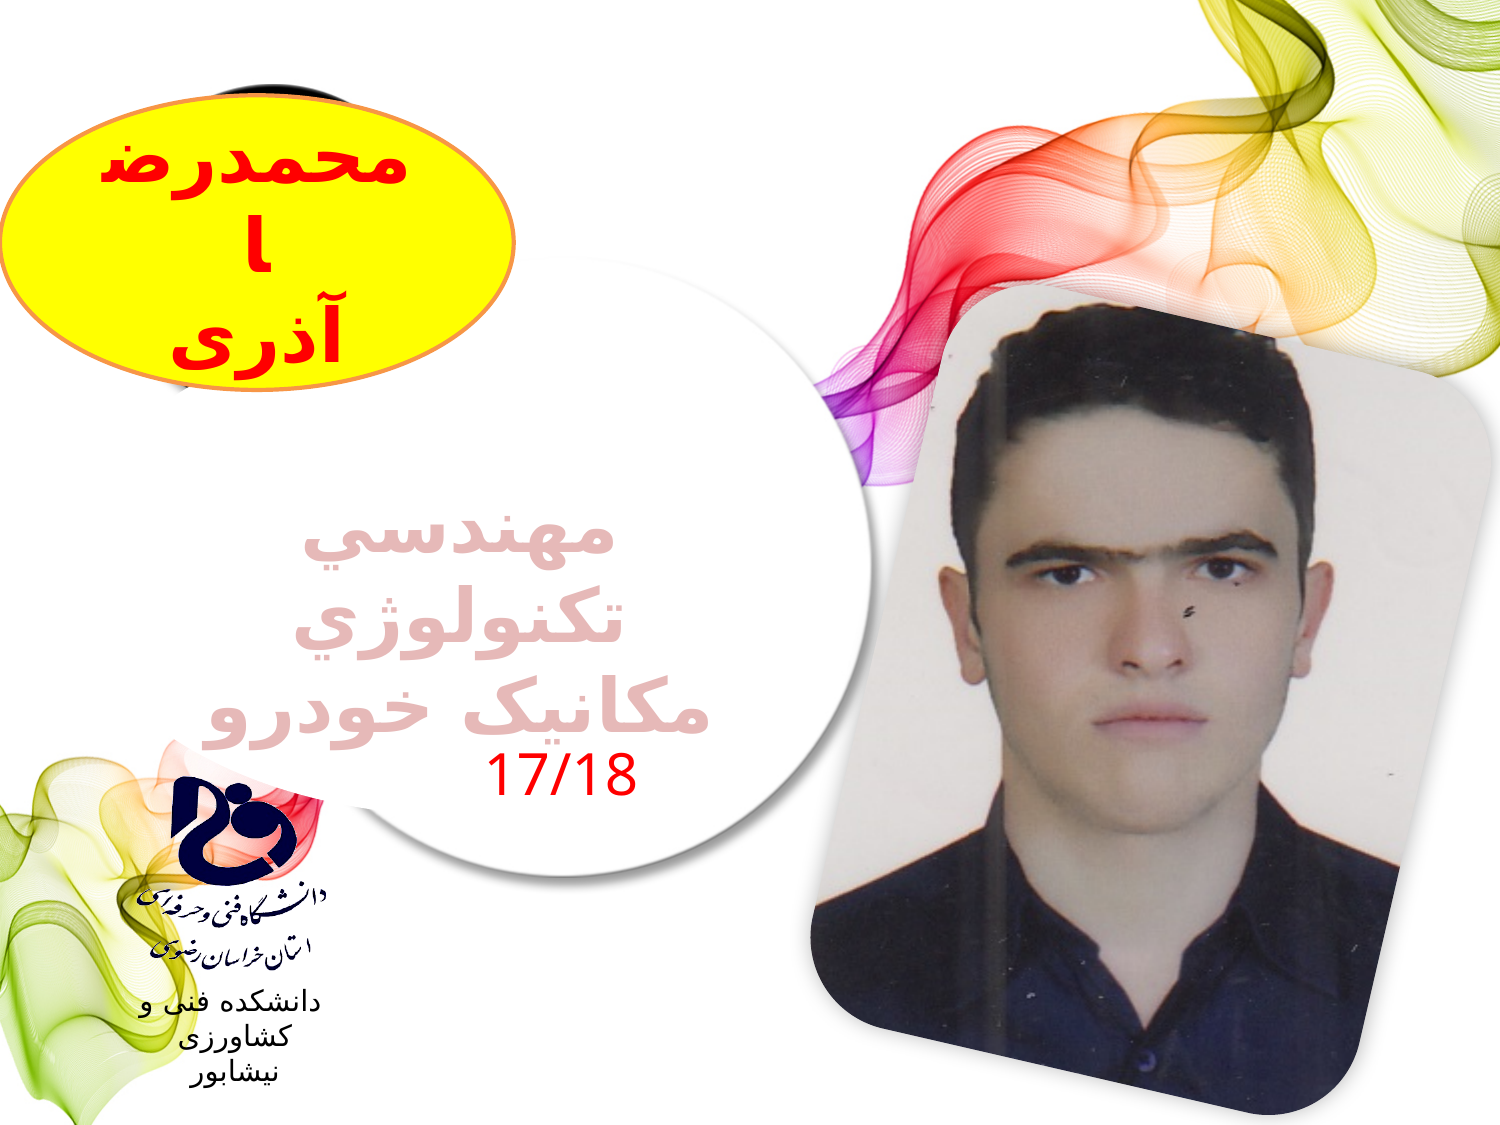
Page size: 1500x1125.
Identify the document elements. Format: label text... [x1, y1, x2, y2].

text_box محمدرضا آذری [0, 93, 516, 393]
picture [0, 0, 1500, 1125]
text_box 17/18 [413, 729, 709, 815]
text_box مهندسي تکنولوژي مکانيک خودرو [62, 317, 858, 818]
